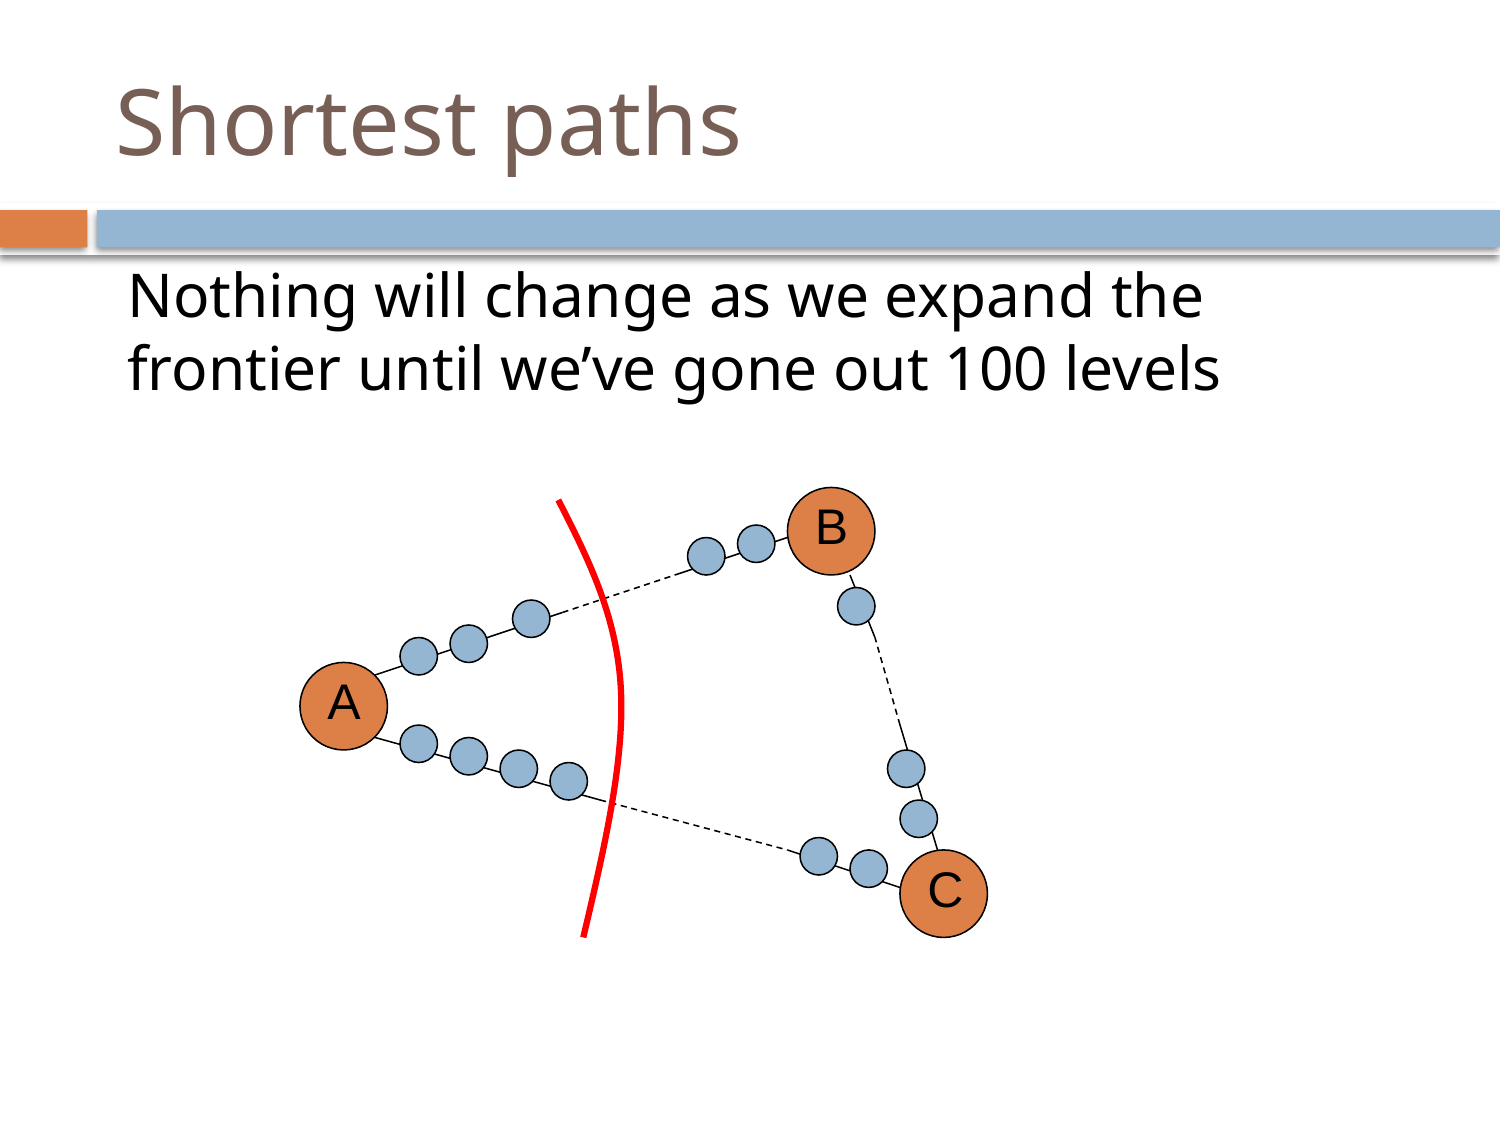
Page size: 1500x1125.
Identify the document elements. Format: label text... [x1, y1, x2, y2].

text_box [899, 849, 988, 938]
text_box [849, 849, 888, 888]
text_box [512, 600, 550, 638]
title Shortest paths [100, 37, 1438, 200]
list Nothing will change as we expand the frontier until we’ve gone out 100 levels [112, 249, 1300, 450]
text_box [399, 637, 438, 676]
text_box [558, 499, 622, 938]
text_box [887, 750, 925, 788]
text_box [800, 837, 838, 876]
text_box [299, 662, 388, 751]
text_box [450, 737, 488, 775]
text_box [399, 725, 438, 763]
text_box [737, 525, 775, 563]
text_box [787, 487, 876, 576]
text_box [549, 762, 575, 801]
text_box [500, 750, 538, 788]
text_box [450, 624, 488, 663]
text_box [900, 800, 938, 838]
text_box [837, 587, 876, 625]
text_box [687, 537, 726, 576]
